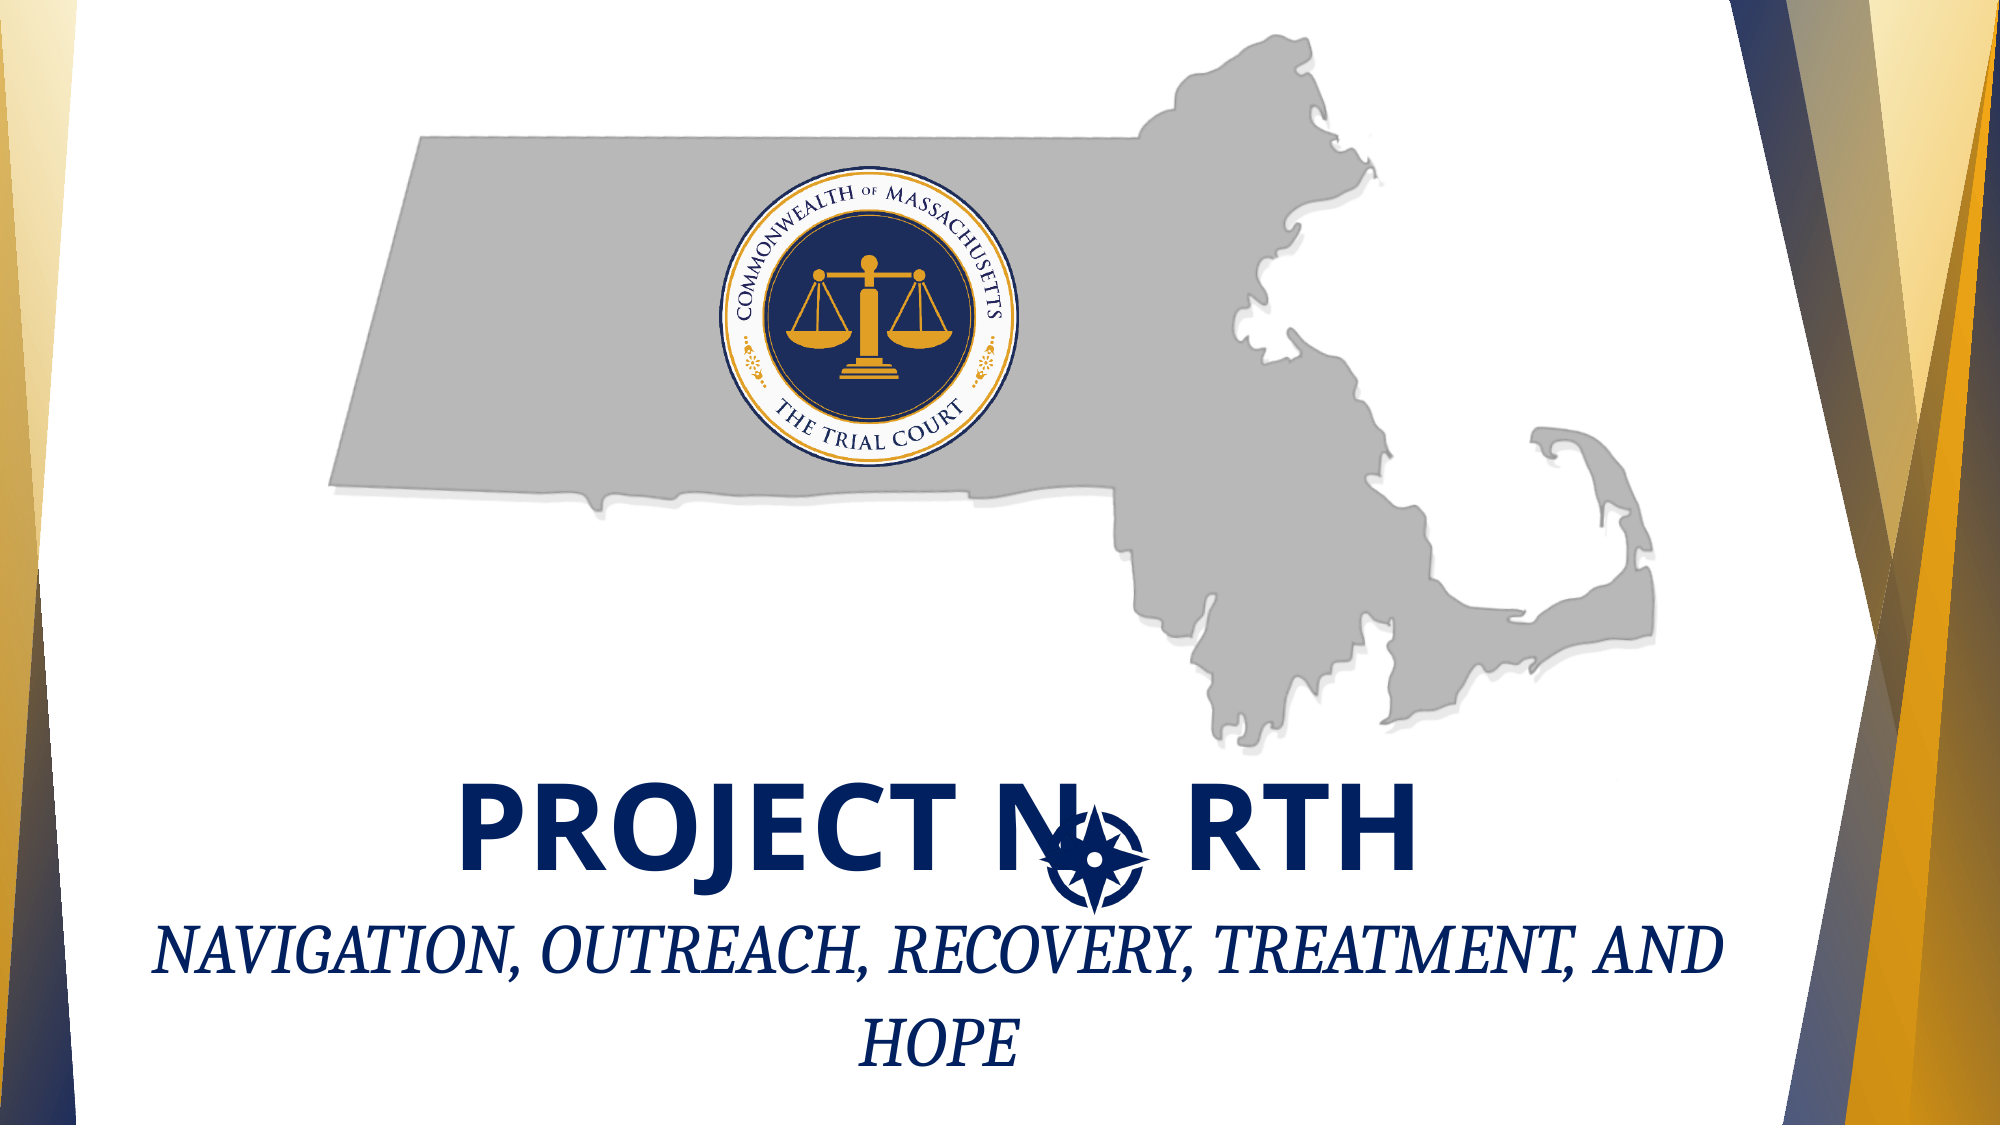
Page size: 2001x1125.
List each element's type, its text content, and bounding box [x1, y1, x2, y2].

title Project N RTH Navigation, Outreach, Recovery, Treatment, and Hope [49, 720, 1827, 1096]
picture [719, 166, 1019, 467]
picture [1027, 792, 1162, 927]
